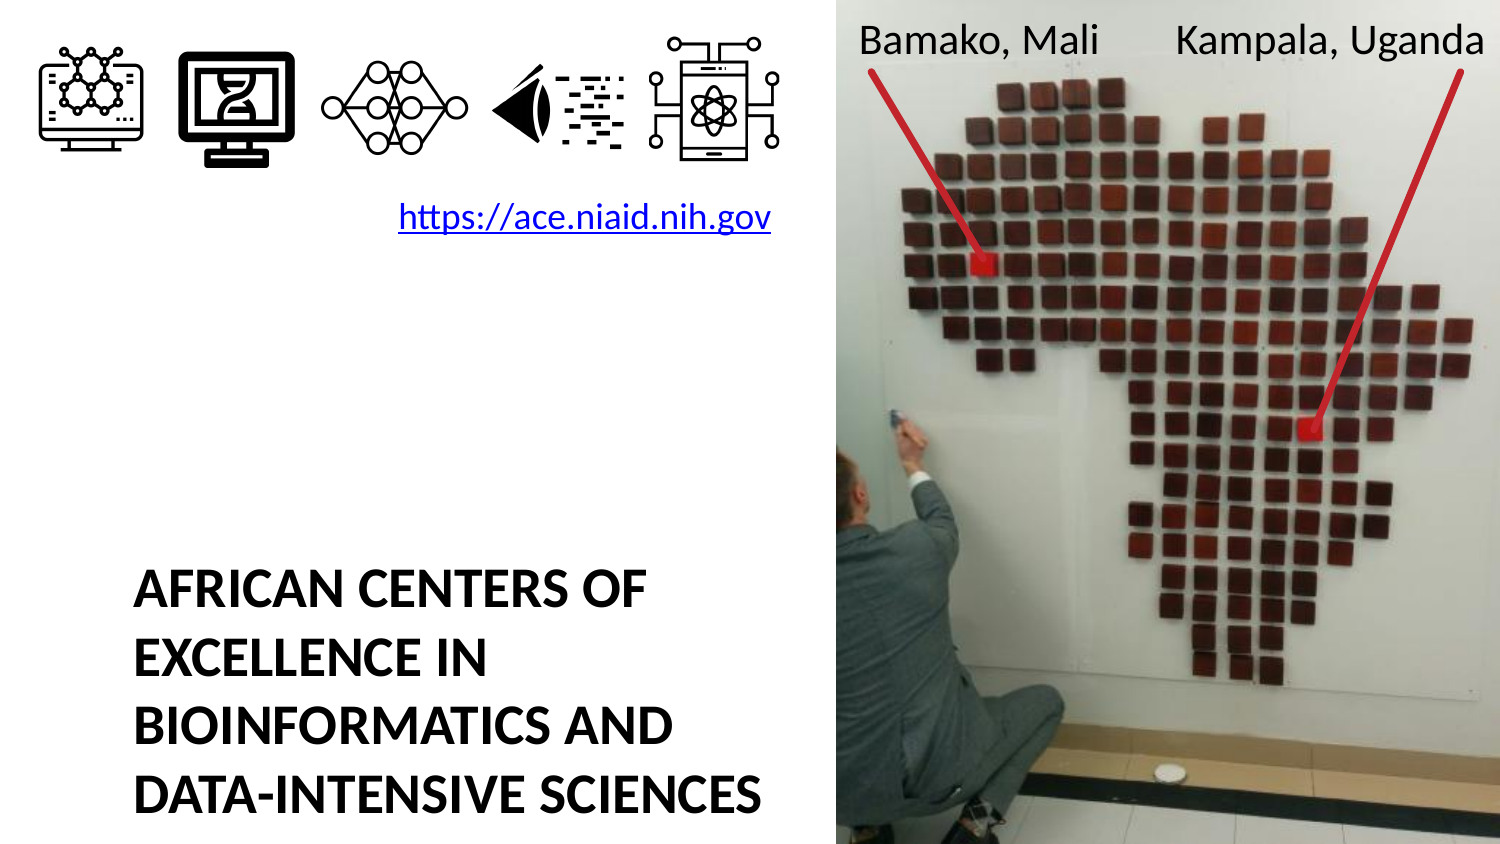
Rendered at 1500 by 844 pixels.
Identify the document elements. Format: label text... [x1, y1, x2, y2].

picture [319, 58, 471, 158]
picture [835, 0, 1500, 844]
picture [490, 61, 632, 154]
title African Centers of Excellence in Bioinformatics and Data-Intensive Sciences [118, 542, 783, 844]
picture [638, 33, 790, 165]
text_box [1313, 71, 1461, 430]
text_box https://ace.niaid.nih.gov [383, 184, 787, 245]
picture [160, 44, 312, 172]
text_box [870, 71, 984, 259]
picture [27, 44, 154, 154]
